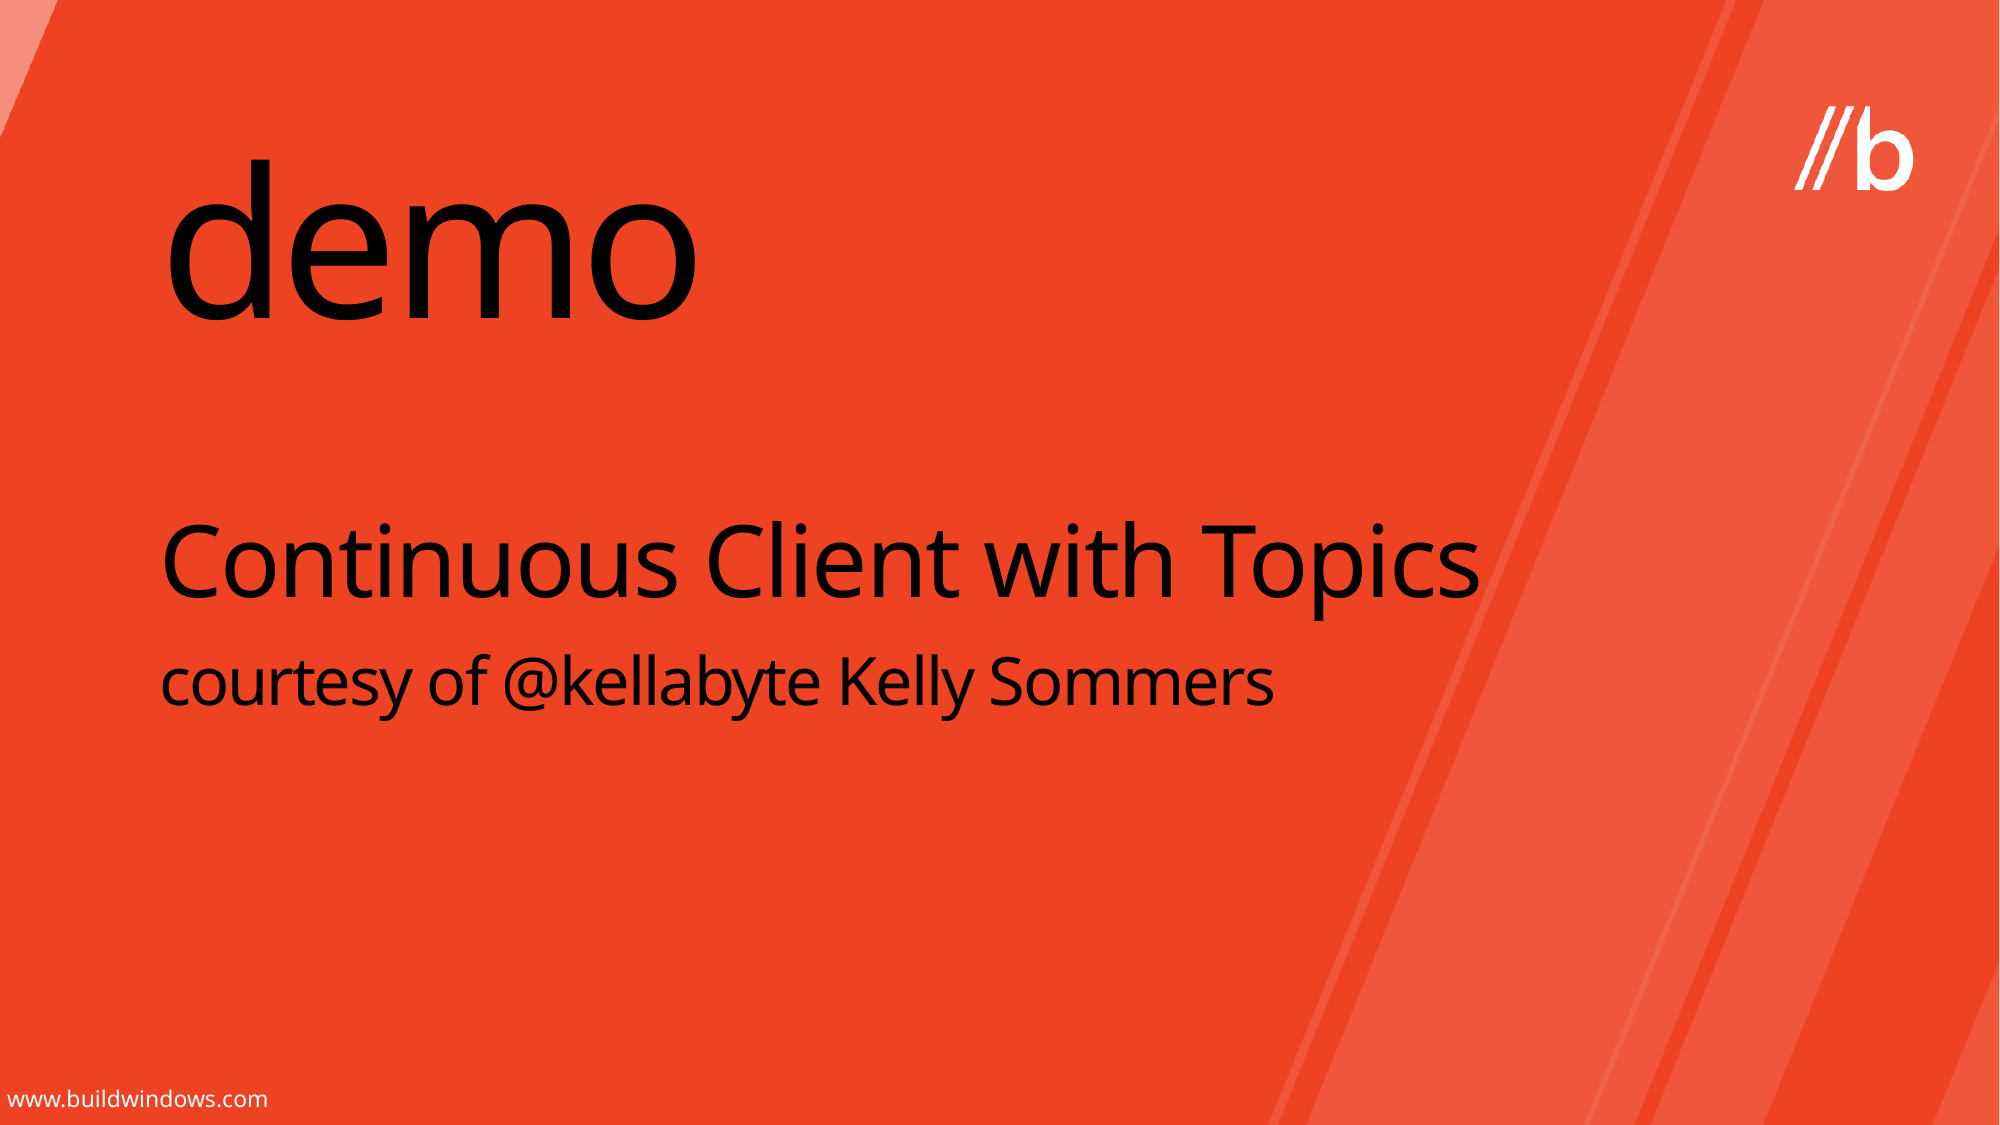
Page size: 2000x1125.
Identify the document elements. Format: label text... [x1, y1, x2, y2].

picture [0, 0, 2000, 1125]
title Continuous Client with Topics courtesy of @kellabyte Kelly Sommers [159, 494, 1835, 744]
list demo [159, 138, 1571, 365]
